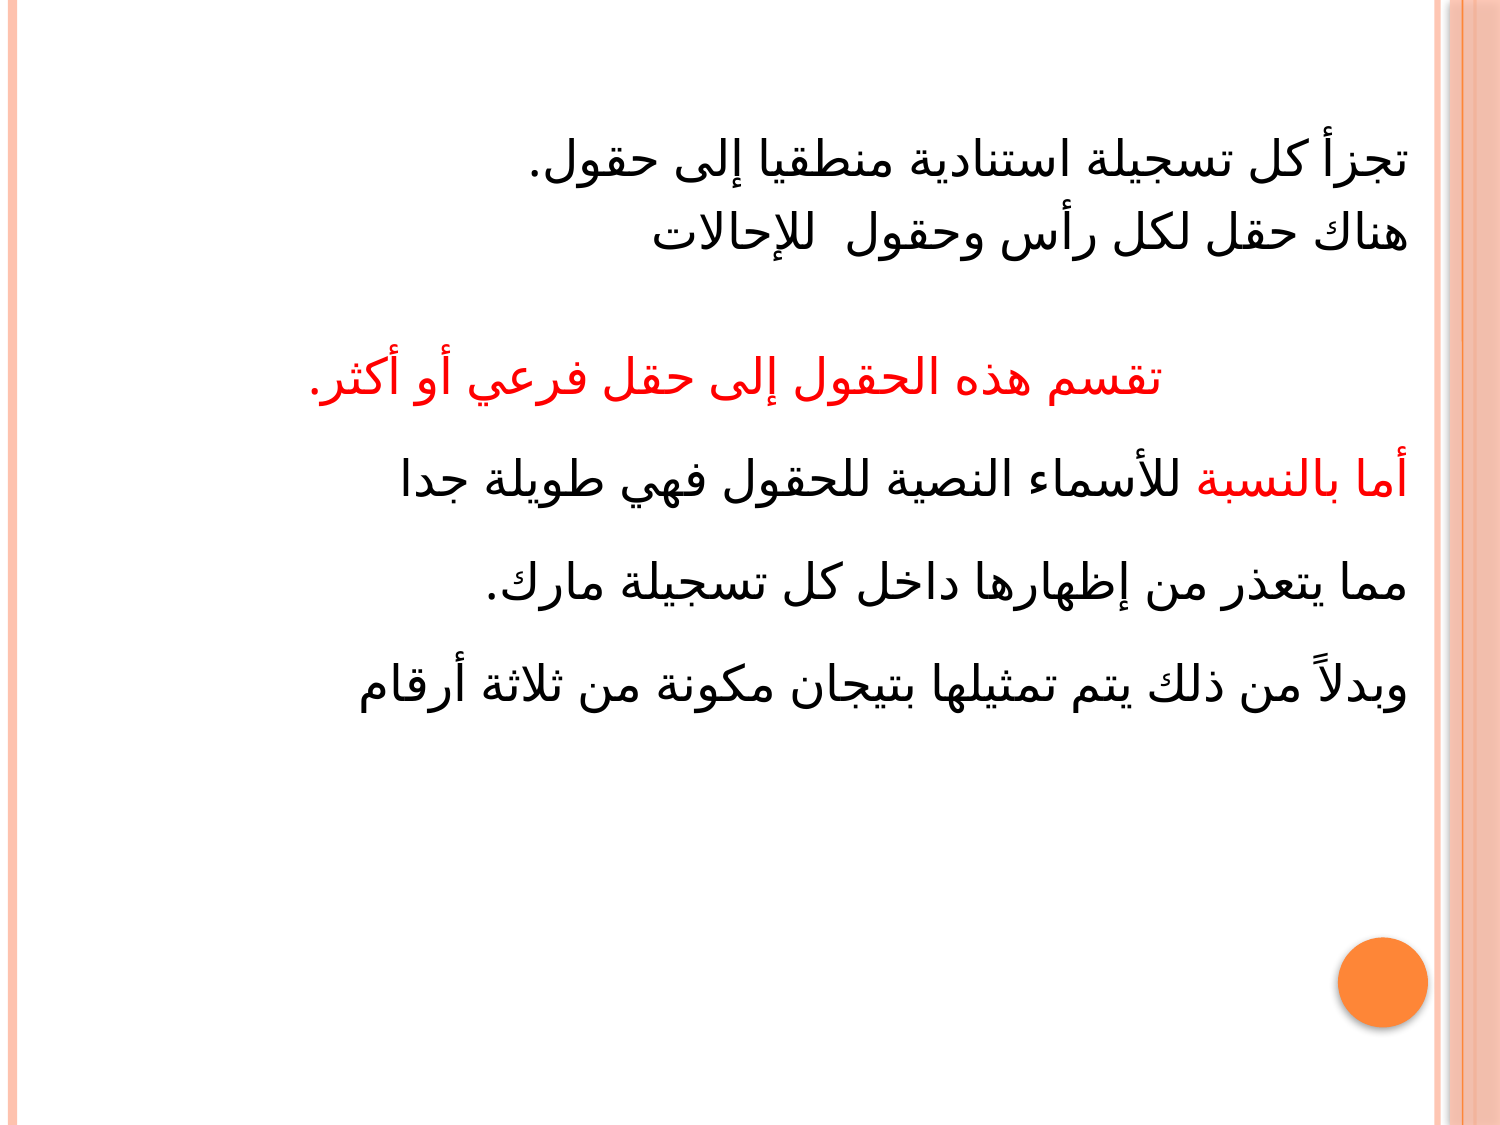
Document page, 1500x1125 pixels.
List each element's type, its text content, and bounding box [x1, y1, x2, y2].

list تجزأ كل تسجیلة استنادیة منطقیا إلى حقول. ھناك حقل لكل رأس وحقول للإحالات تقسم ھذه الحقول إلى حقل فرعي أو أكثر. أما بالنسبة للأسماء النصیة للحقول فهي طویلة جدا مما یتعذر من إظھارھا داخل كل تسجیلة مارك. وبدلاً من ذلك یتم تمثیلھا بتیجان مكونة من ثلاثة أرقام [46, 46, 1425, 1005]
